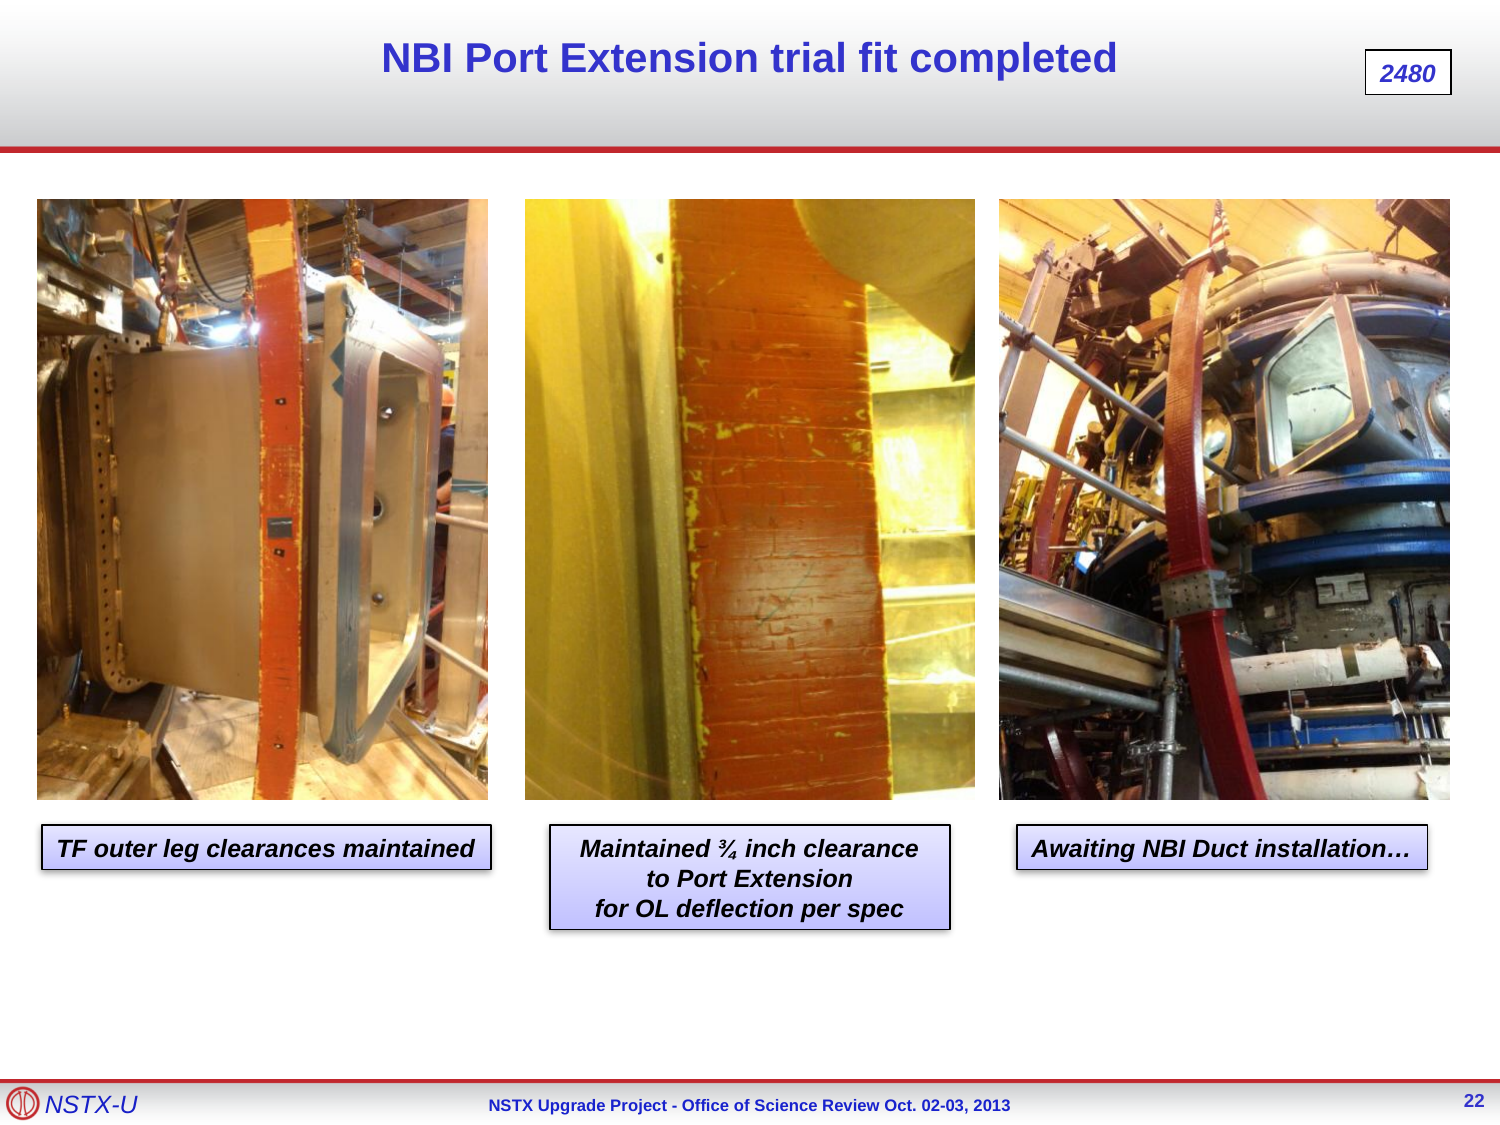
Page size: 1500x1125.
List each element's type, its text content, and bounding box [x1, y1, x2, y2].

picture [524, 199, 976, 801]
slide_number 22 [1374, 1087, 1500, 1113]
text_box Maintained ¾ inch clearance to Port Extension for OL deflection per spec [549, 824, 951, 930]
text_box Awaiting NBI Duct installation… [1016, 824, 1428, 870]
picture [37, 199, 488, 801]
picture [0, 1079, 1500, 1125]
text_box TF outer leg clearances maintained [41, 824, 492, 870]
text_box NBI Port Extension trial fit completed [0, 0, 1500, 113]
picture [999, 199, 1451, 801]
text_box 2480 [1365, 50, 1452, 95]
